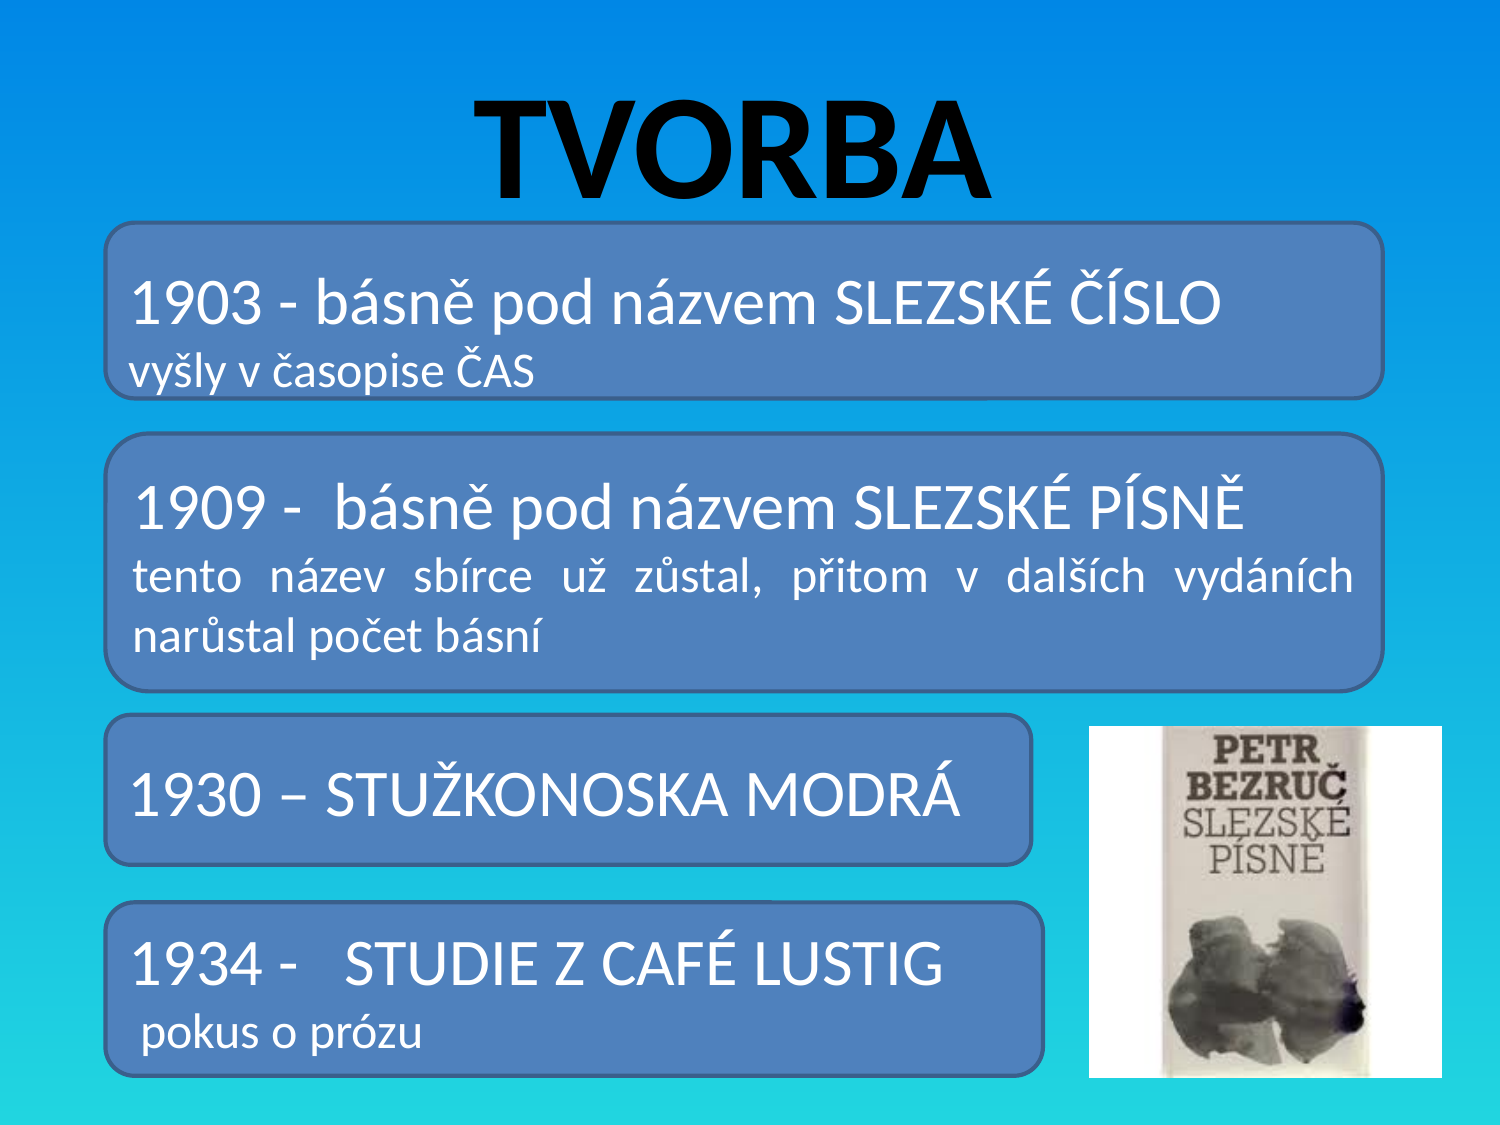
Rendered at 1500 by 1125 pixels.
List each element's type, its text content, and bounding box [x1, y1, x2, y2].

text_box 1934 - STUDIE Z CAFÉ LUSTIG pokus o prózu [103, 900, 1046, 1078]
text_box 1909 - básně pod názvem SLEZSKÉ PÍSNĚ tento název sbírce už zůstal, přitom v dalších vydáních narůstal počet básní [103, 431, 1385, 694]
text_box 1903 - básně pod názvem SLEZSKÉ ČÍSLO vyšly v časopise ČAS [103, 220, 1385, 401]
text_box 1930 – STUŽKONOSKA MODRÁ [103, 712, 1034, 867]
title TVORBA [75, 45, 1425, 233]
picture [1089, 726, 1442, 1079]
